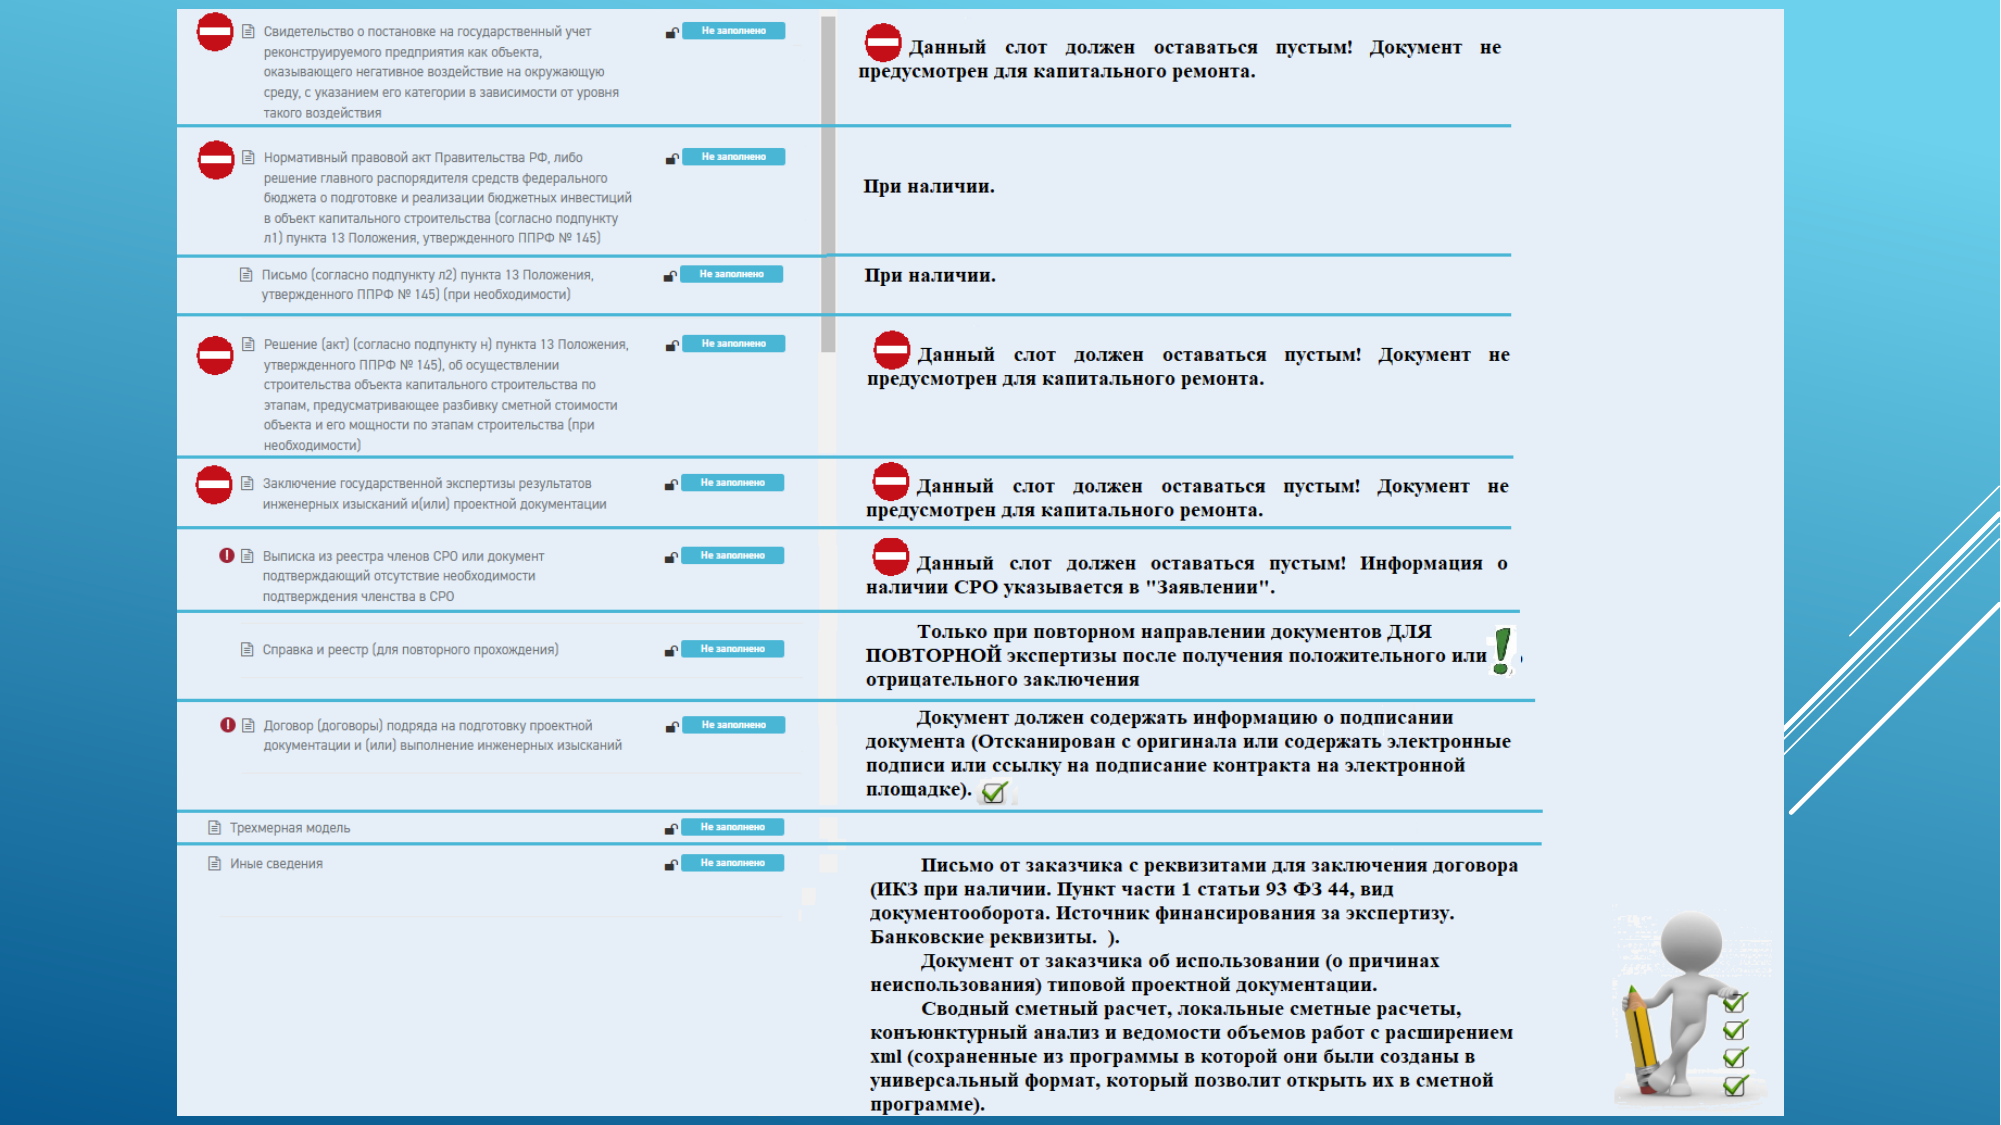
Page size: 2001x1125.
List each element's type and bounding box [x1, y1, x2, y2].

picture [177, 8, 1784, 1117]
